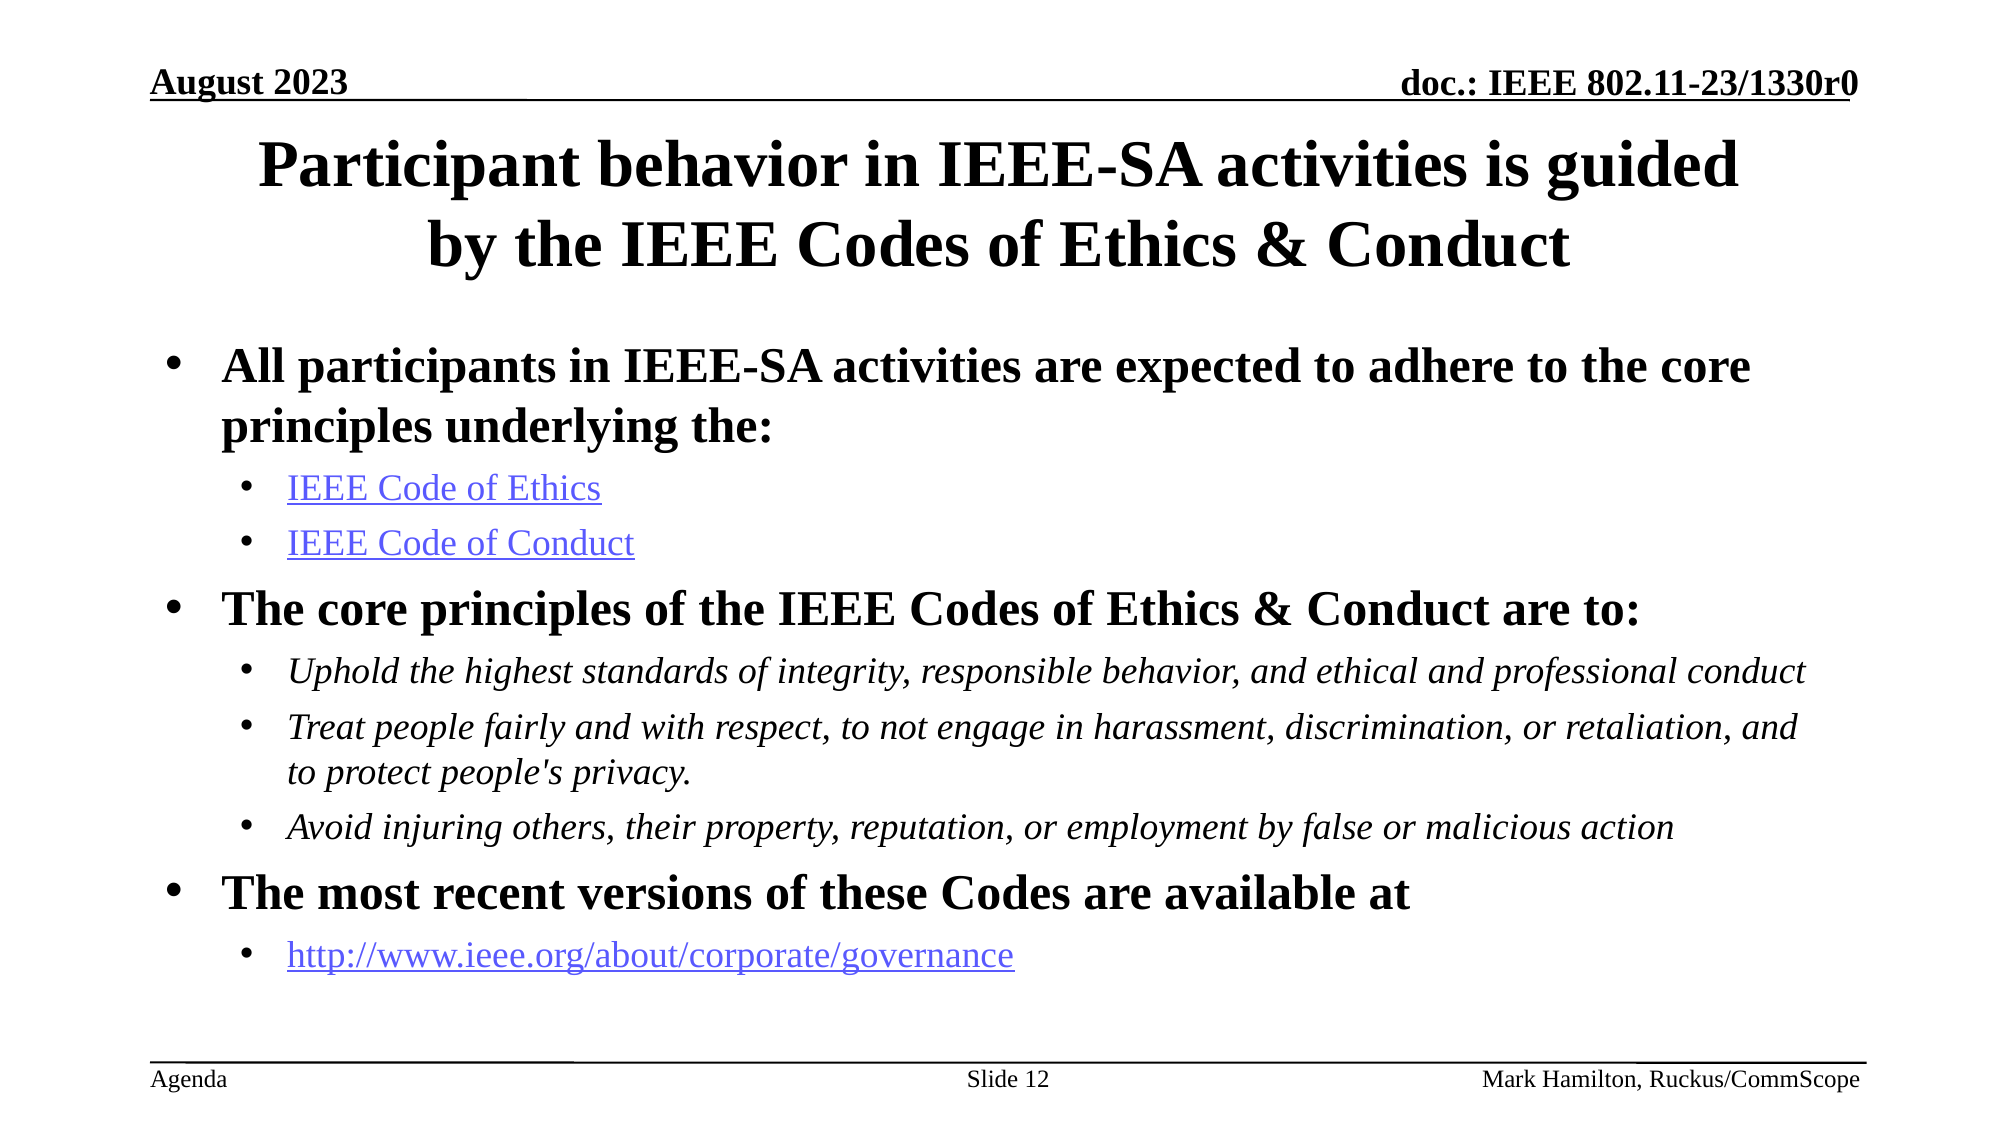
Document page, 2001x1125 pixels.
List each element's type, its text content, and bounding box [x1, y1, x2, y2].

title Participant behavior in IEEE-SA activities is guided by the IEEE Codes of Ethics & Conduct [149, 112, 1850, 288]
slide_number Slide 12 [950, 1061, 1067, 1123]
list All participants in IEEE-SA activities are expected to adhere to the core principles underlying the: IEEE Code of Ethics IEEE Code of Conduct The core principles of the IEEE Codes of Ethics & Conduct are to: Uphold the highest standards of integrity, responsible behavior, and ethical and professional conduct Treat people fairly and with respect, to not engage in harassment, discrimination, or retaliation, and to protect people's privacy. Avoid injuring others, their property, reputation, or employment by false or malicious action The most recent versions of these Codes are available at http://www.ieee.org/about/corporate/governance [149, 324, 1850, 1000]
